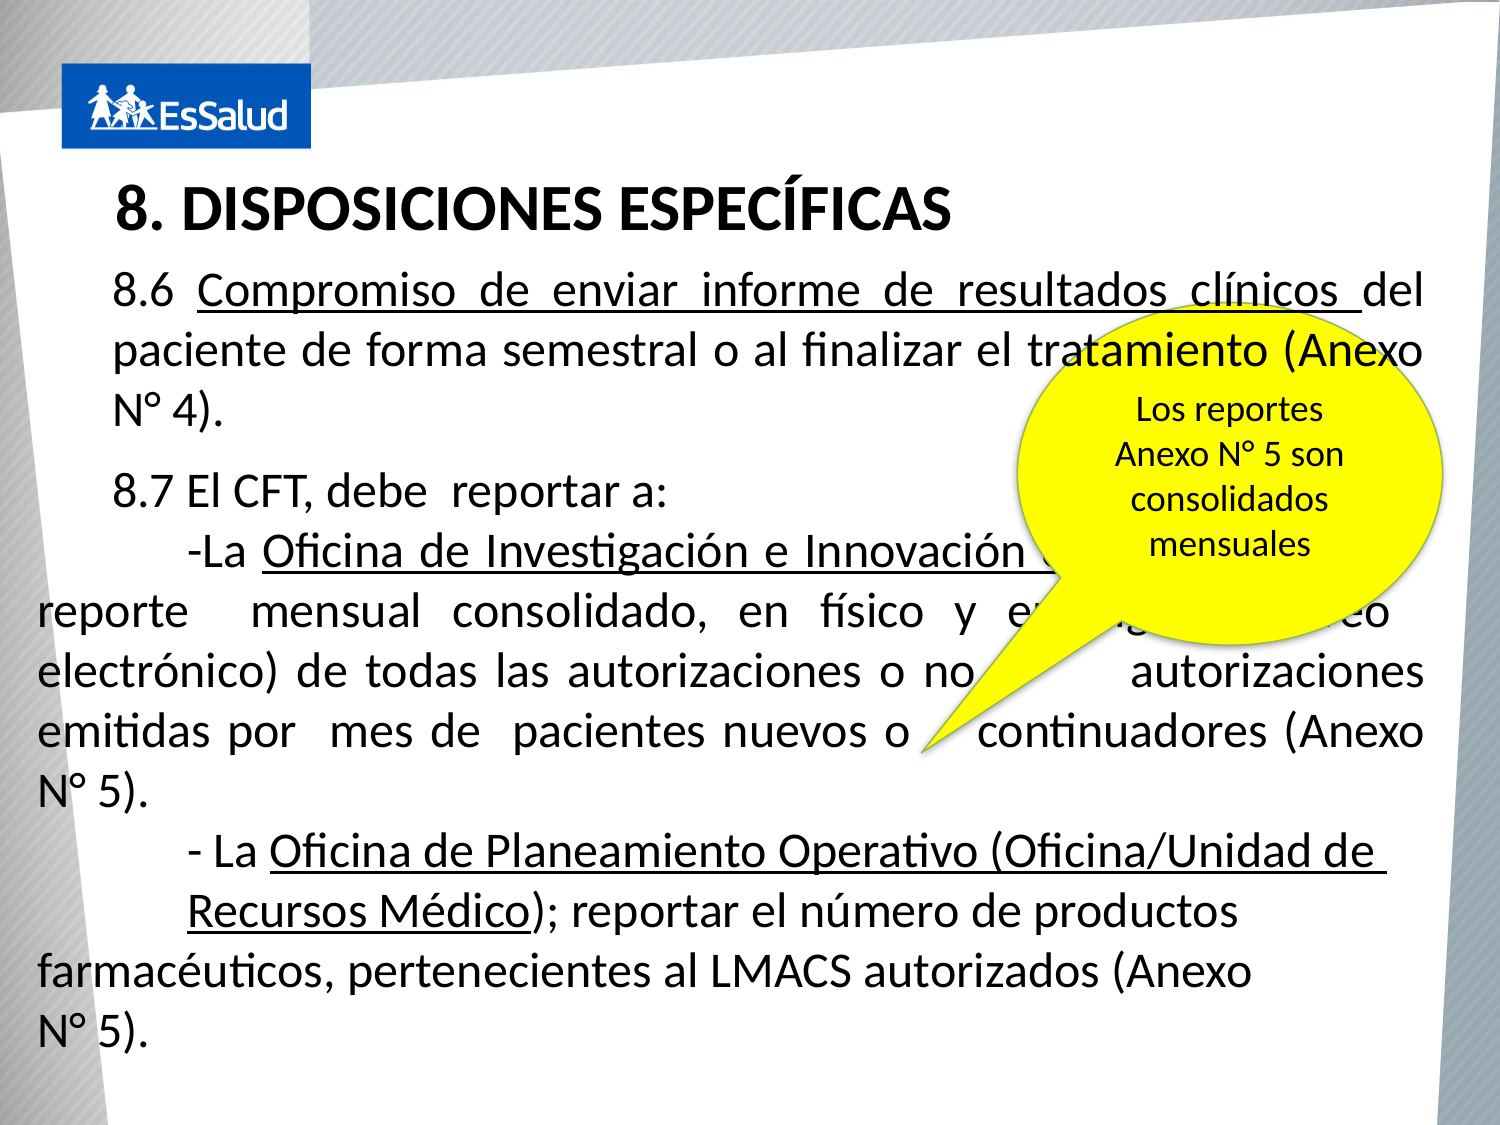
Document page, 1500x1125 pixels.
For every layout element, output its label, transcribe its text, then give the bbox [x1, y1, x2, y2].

text_box Los reportes Anexo N° 5 son consolidados mensuales [920, 443, 1444, 754]
text_box 8.6 Compromiso de enviar informe de resultados clínicos del paciente de forma semestral o al finalizar el tratamiento (Anexo N° 4). [22, 249, 1440, 444]
picture [0, 0, 1500, 1125]
text_box 8.7 El CFT, debe reportar a: -La Oficina de Investigación e Innovación ó al IETSI; enviar reporte mensual consolidado, en físico y en digital (correo electrónico) de todas las autorizaciones o no autorizaciones emitidas por mes de pacientes nuevos o continuadores (Anexo N° 5). - La Oficina de Planeamiento Operativo (Oficina/Unidad de Recursos Médico); reportar el número de productos farmacéuticos, pertenecientes al LMACS autorizados (Anexo N° 5). [22, 449, 1440, 1065]
title 8. DISPOSICIONES ESPECÍFICAS [100, 156, 1096, 249]
